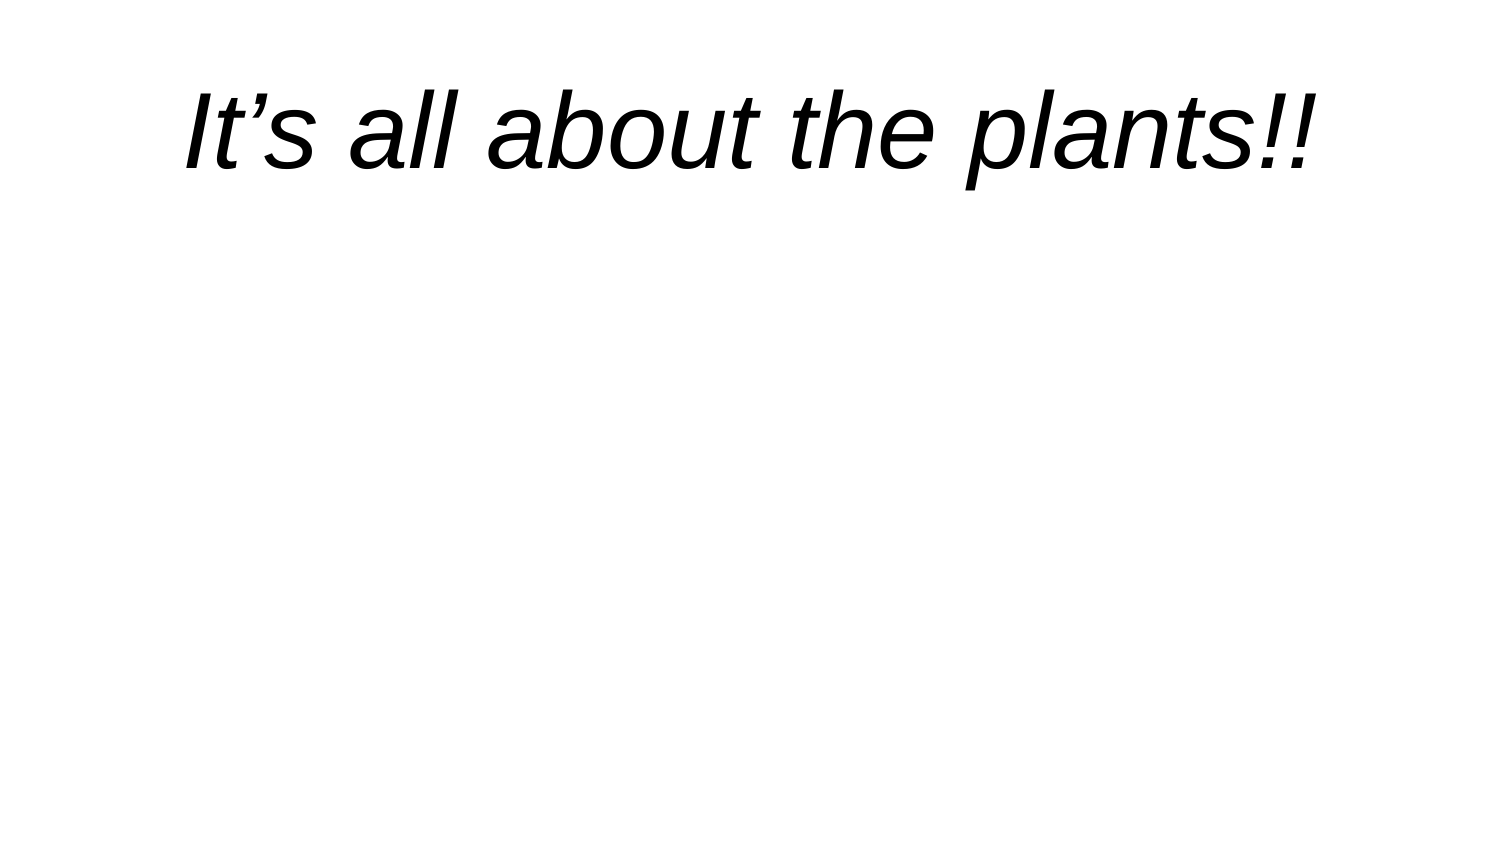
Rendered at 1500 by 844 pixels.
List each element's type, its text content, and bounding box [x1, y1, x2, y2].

title It’s all about the plants!! [51, 60, 1449, 205]
